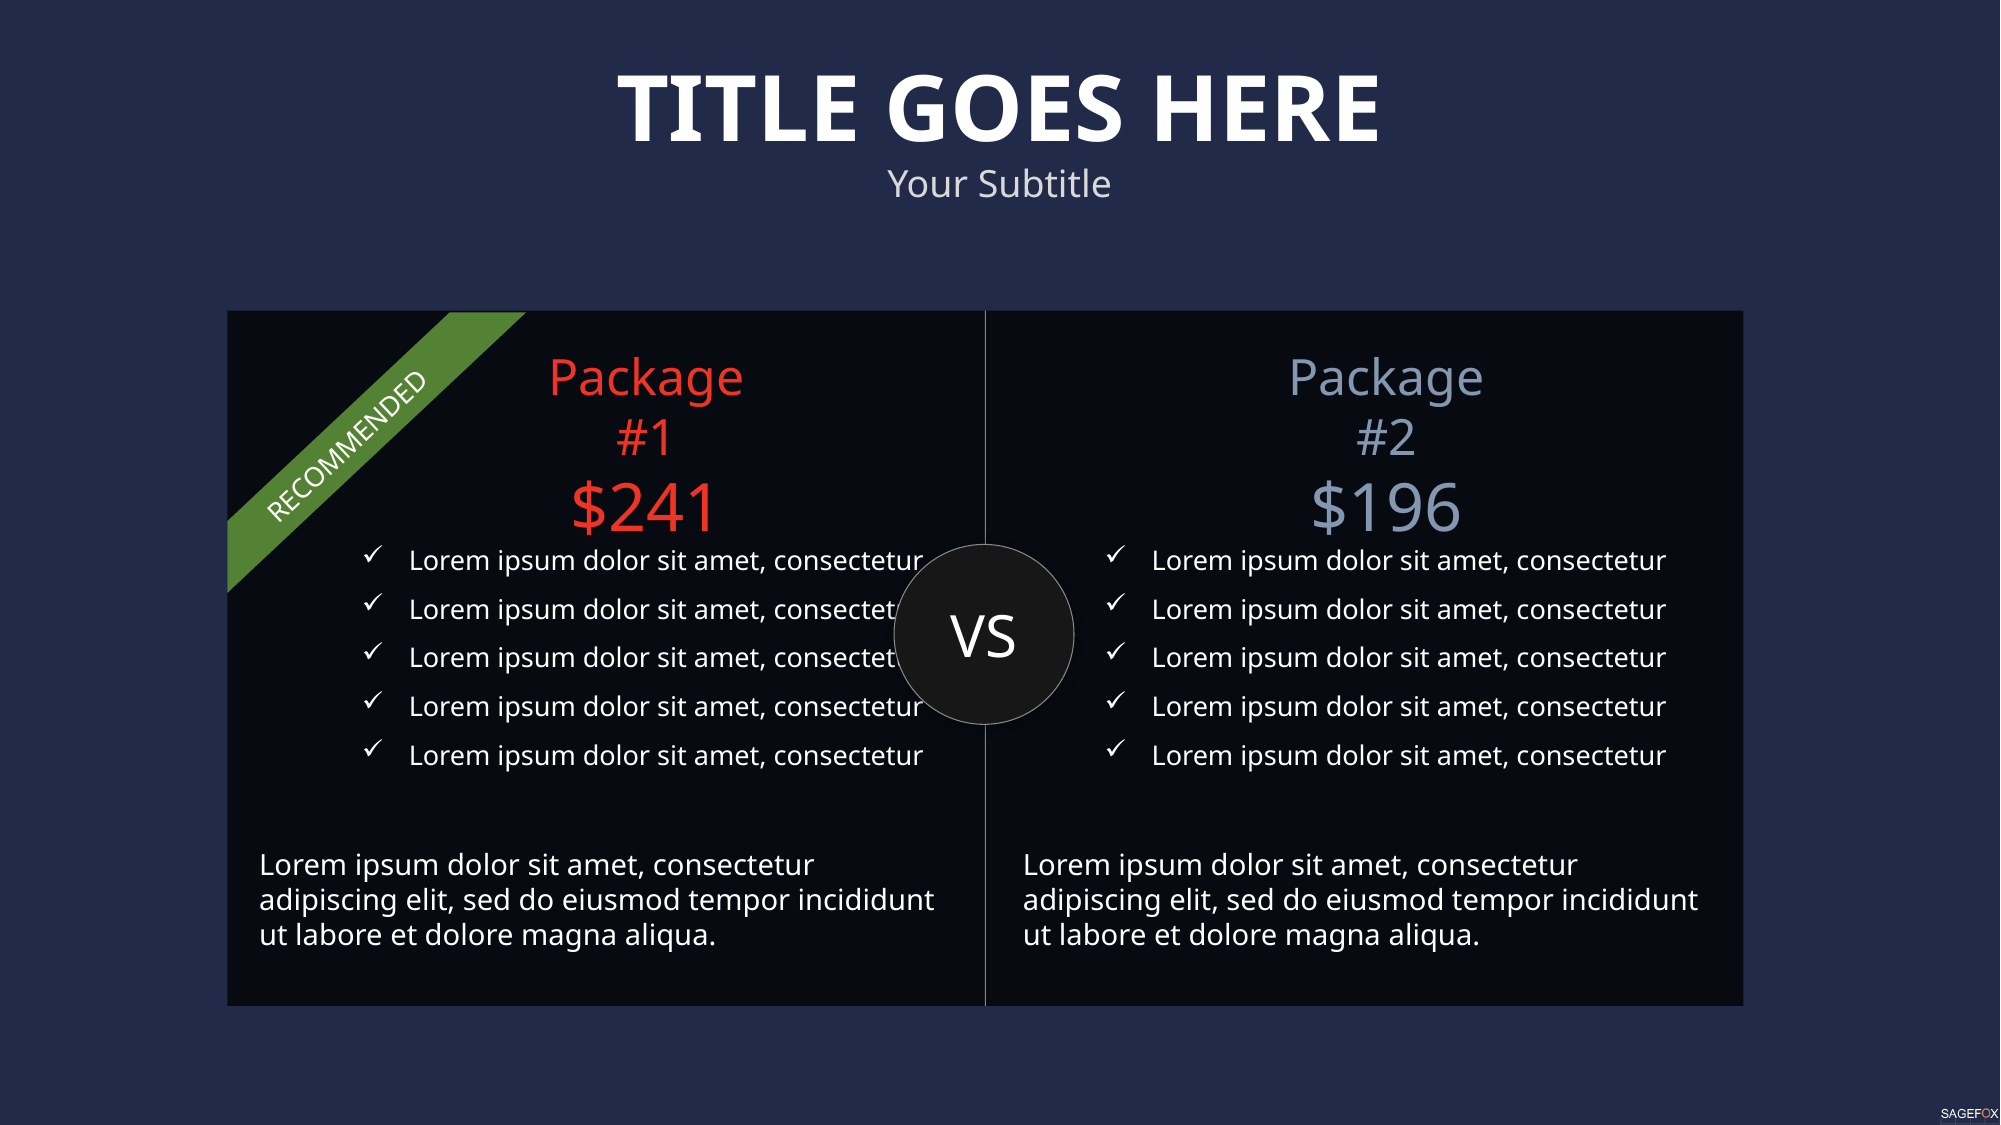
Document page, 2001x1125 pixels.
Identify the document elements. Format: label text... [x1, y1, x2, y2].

text_box Lorem ipsum dolor sit amet, consectetur adipiscing elit, sed do eiusmod tempor incididunt ut labore et dolore magna aliqua. [244, 839, 963, 1004]
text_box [206, 312, 527, 593]
text_box VS [986, 543, 1076, 726]
text_box [226, 309, 1745, 1007]
text_box VS [893, 543, 985, 726]
text_box Lorem ipsum dolor sit amet, consectetur Lorem ipsum dolor sit amet, consectetur Lorem ipsum dolor sit amet, consectetur Lorem ipsum dolor sit amet, consectetur Lorem ipsum dolor sit amet, consectetur [1089, 519, 1683, 779]
text_box Package #1 $241 [511, 337, 782, 598]
text_box TITLE GOES HERE Your Subtitle [548, 42, 1452, 212]
text_box Lorem ipsum dolor sit amet, consectetur adipiscing elit, sed do eiusmod tempor incididunt ut labore et dolore magna aliqua. [1008, 839, 1727, 1004]
text_box Package #2 $196 [1251, 337, 1522, 598]
picture [1939, 1108, 2000, 1125]
text_box Lorem ipsum dolor sit amet, consectetur Lorem ipsum dolor sit amet, consectetur Lorem ipsum dolor sit amet, consectetur Lorem ipsum dolor sit amet, consectetur Lorem ipsum dolor sit amet, consectetur [347, 519, 940, 779]
